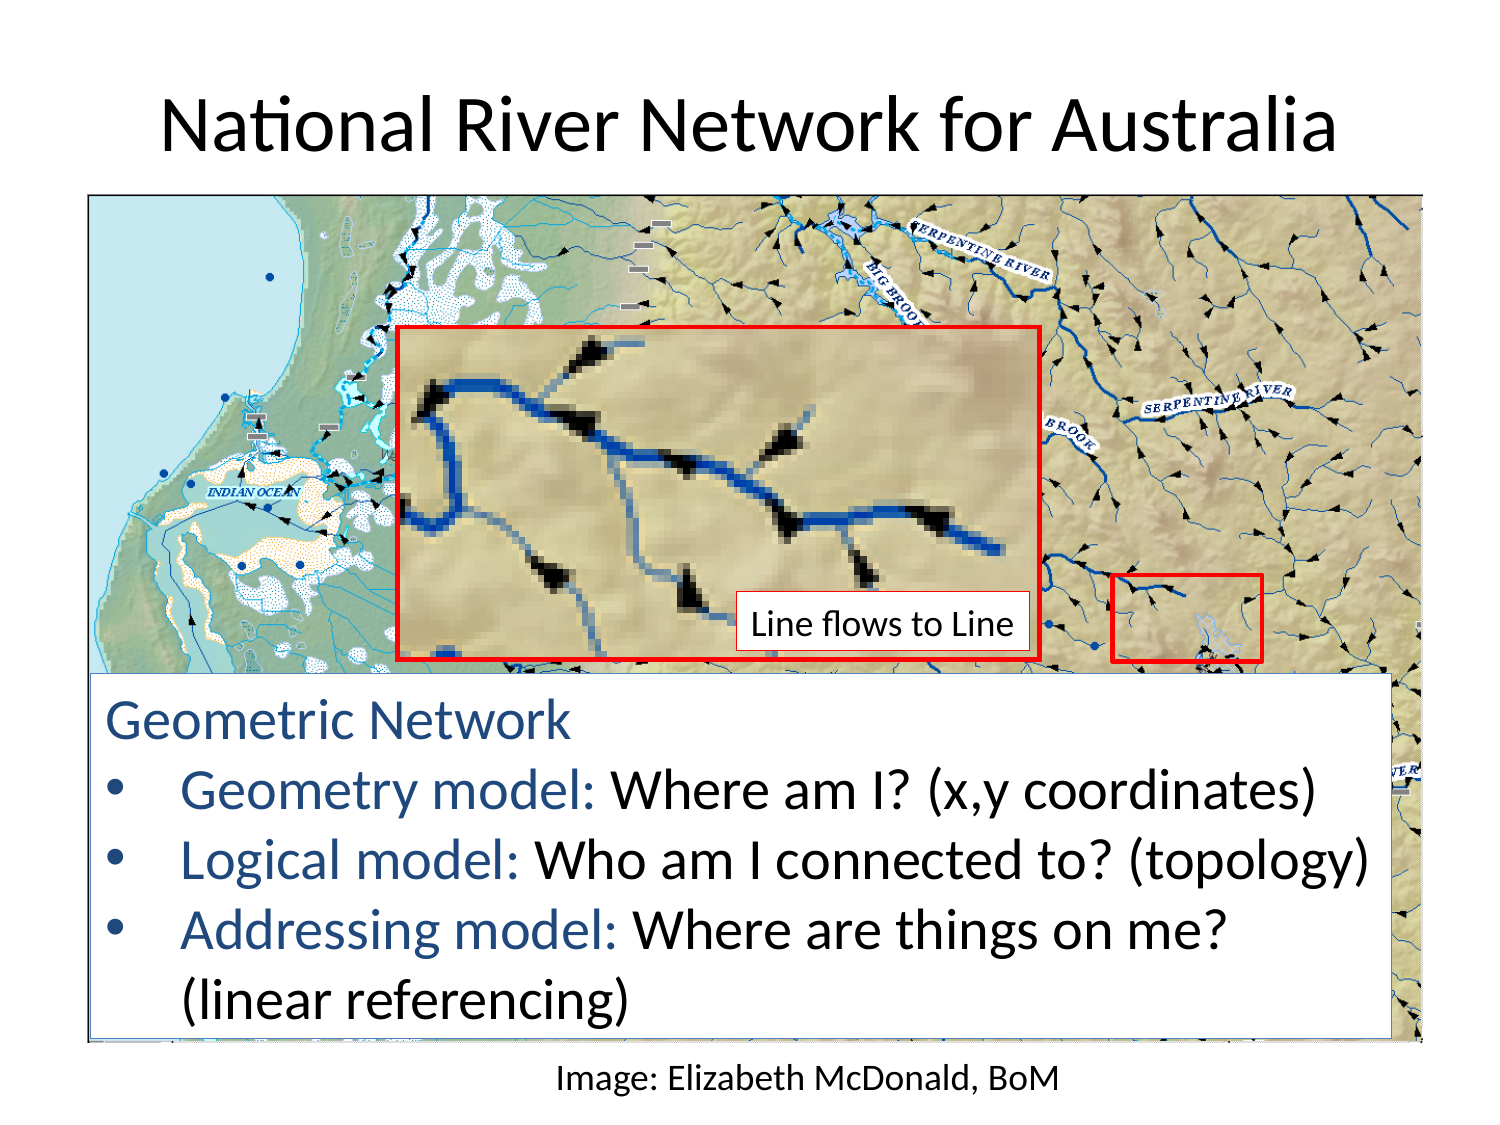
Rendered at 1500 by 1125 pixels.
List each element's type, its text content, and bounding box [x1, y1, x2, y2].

title National River Network for Australia [75, 24, 1425, 213]
text_box Image: Elizabeth McDonald, BoM [540, 1051, 1076, 1106]
picture [87, 193, 1423, 1043]
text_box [399, 329, 1038, 658]
